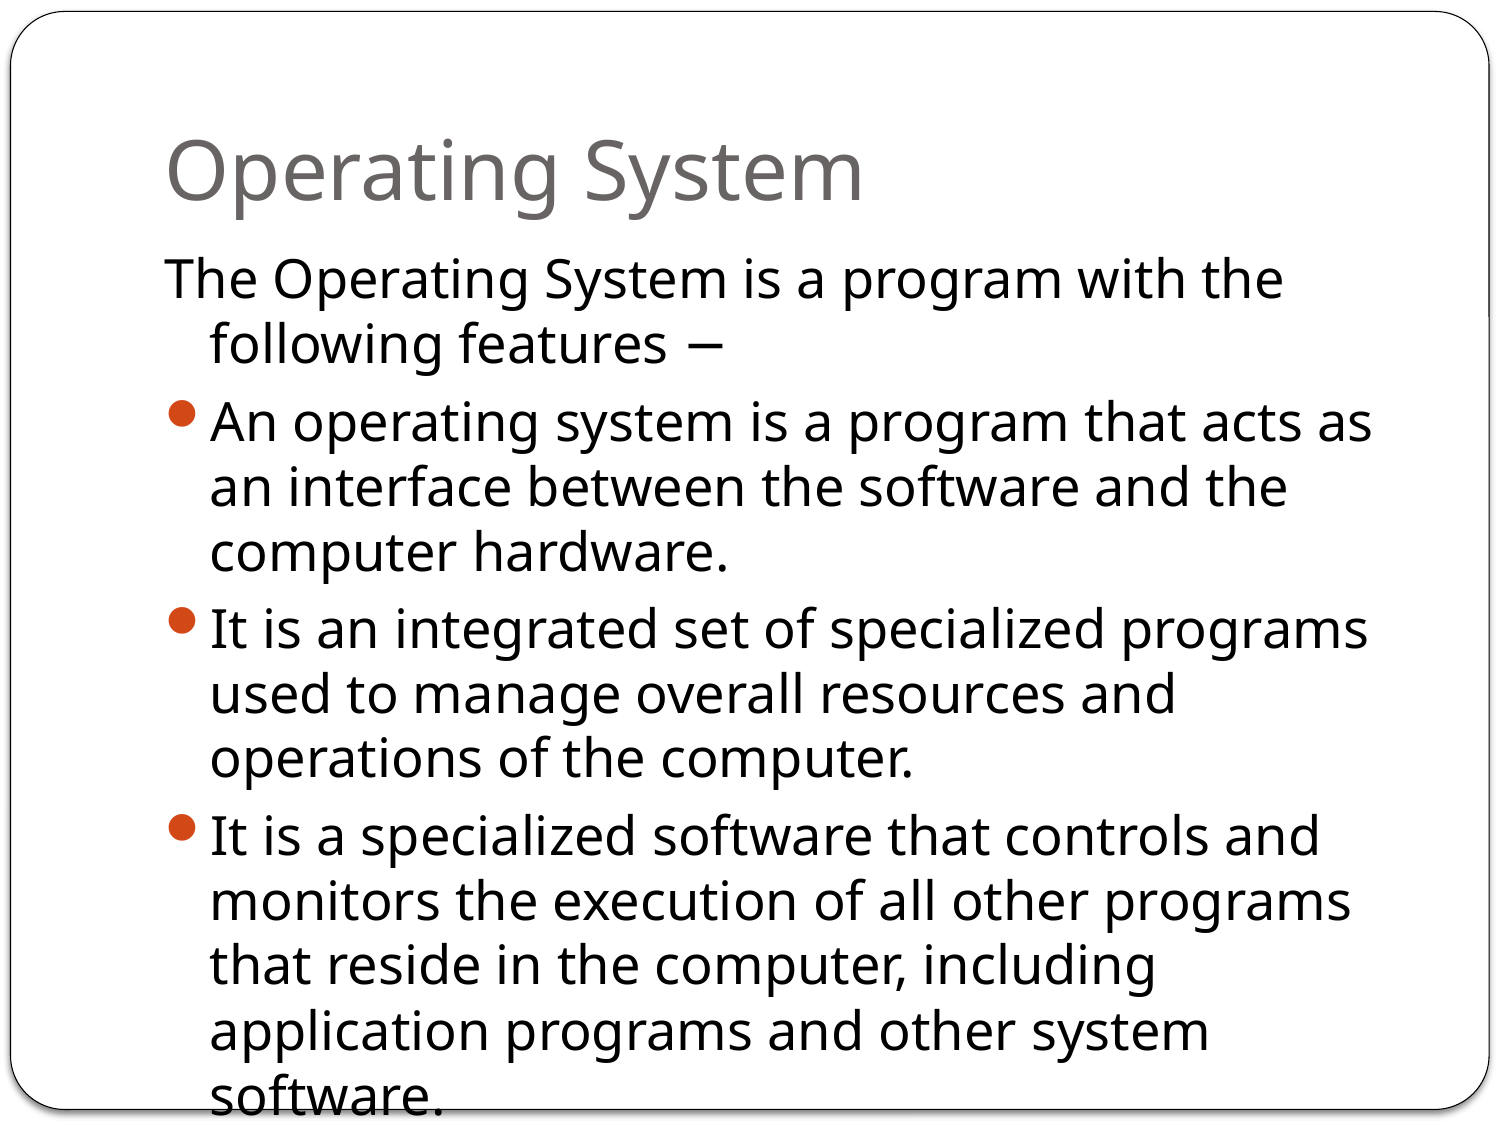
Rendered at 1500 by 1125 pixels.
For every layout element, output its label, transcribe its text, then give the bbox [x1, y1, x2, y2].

list The Operating System is a program with the following features − An operating system is a program that acts as an interface between the software and the computer hardware. It is an integrated set of specialized programs used to manage overall resources and operations of the computer. It is a specialized software that controls and monitors the execution of all other programs that reside in the computer, including application programs and other system software. [150, 237, 1425, 988]
title Operating System [150, 45, 1425, 233]
